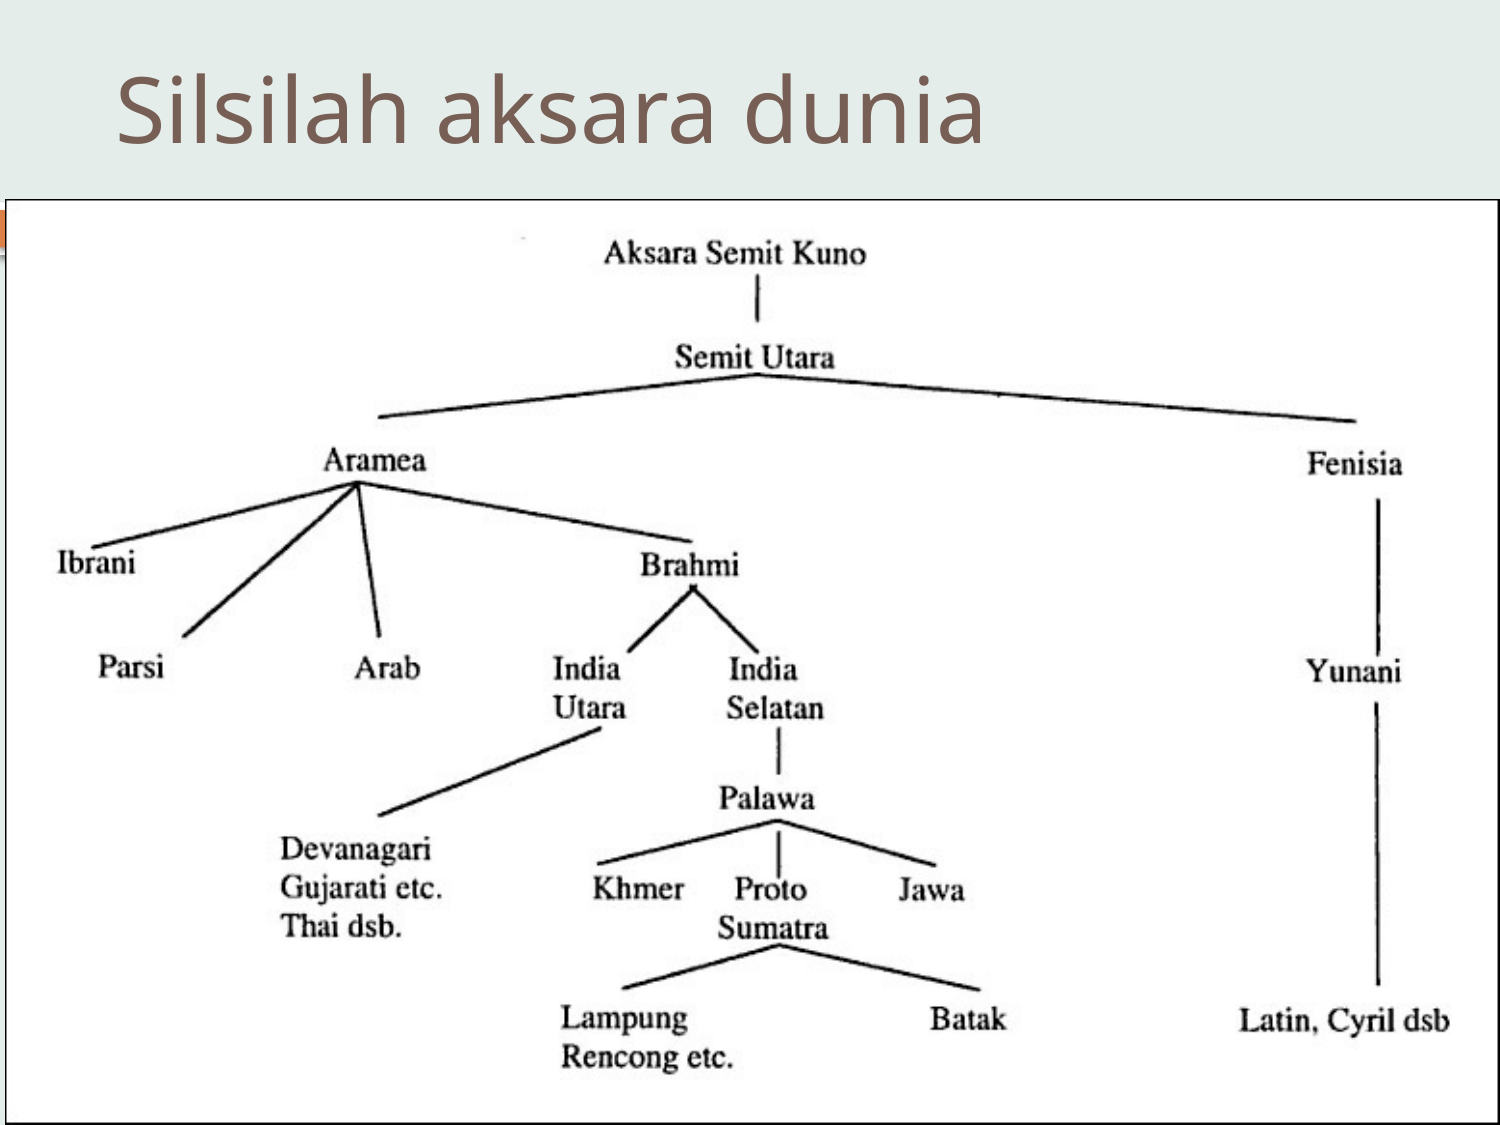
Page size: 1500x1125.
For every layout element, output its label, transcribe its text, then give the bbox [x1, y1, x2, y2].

title Silsilah aksara dunia [100, 37, 1438, 176]
picture [5, 198, 1500, 1125]
